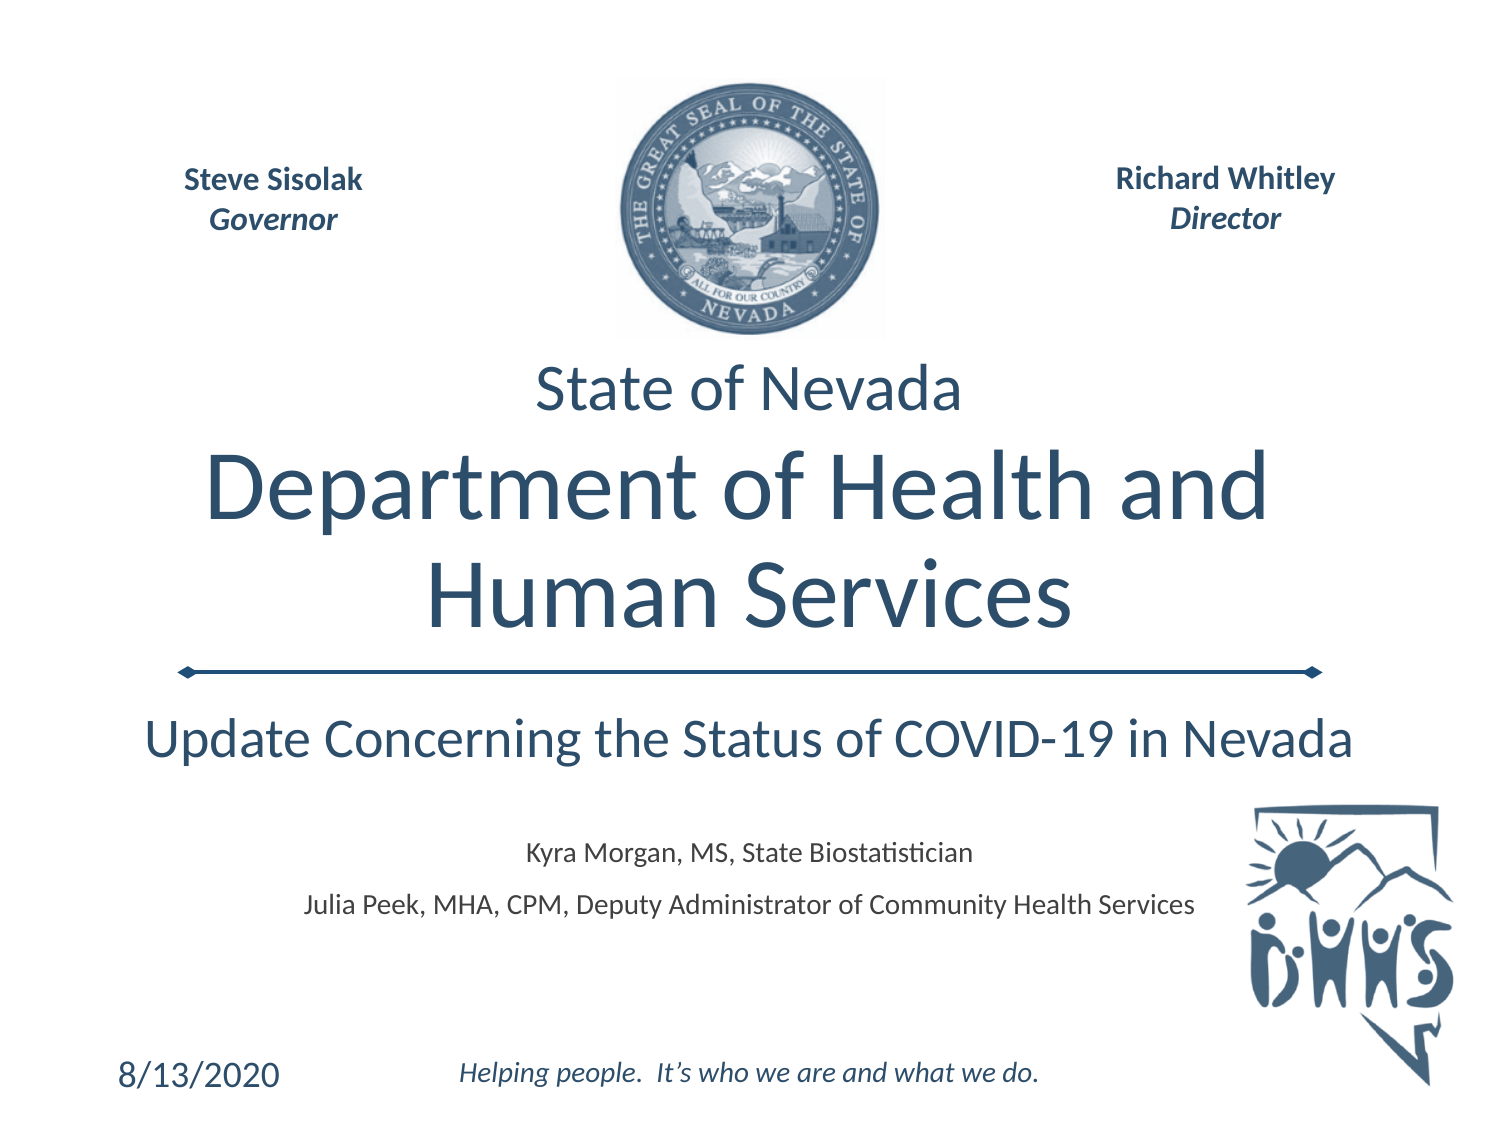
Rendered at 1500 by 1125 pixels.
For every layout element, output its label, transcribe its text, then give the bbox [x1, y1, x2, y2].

subtitle Kyra Morgan, MS, State Biostatistician Julia Peek, MHA, CPM, Deputy Administrator of Community Health Services [187, 829, 1313, 1016]
picture [615, 78, 885, 340]
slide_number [103, 1042, 441, 1103]
picture [1242, 803, 1461, 1098]
list Update Concerning the Status of COVID-19 in Nevada [112, 701, 1388, 778]
